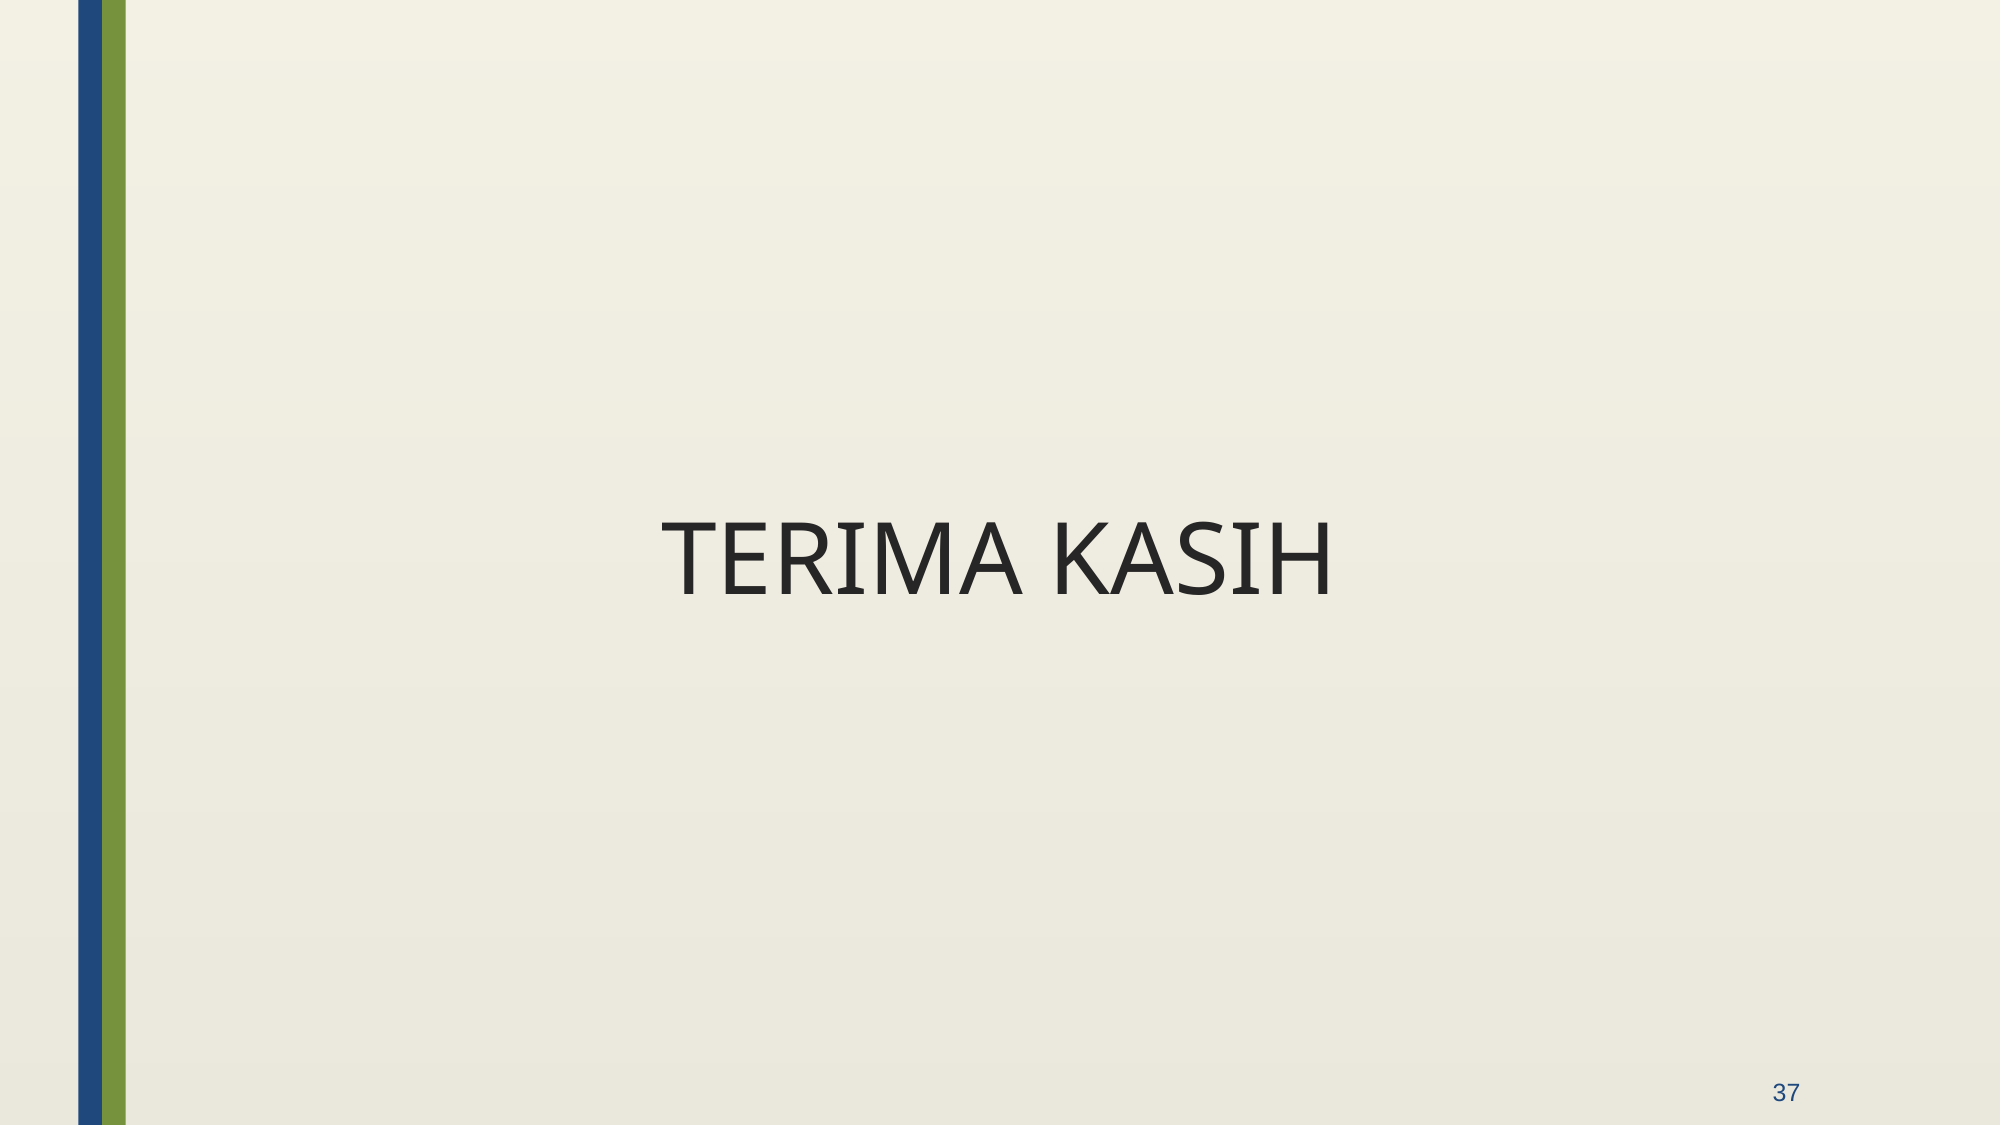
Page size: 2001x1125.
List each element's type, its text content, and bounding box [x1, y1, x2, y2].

slide_number 37 [1553, 1058, 1816, 1125]
text_box TERIMA KASIH [646, 486, 1354, 622]
